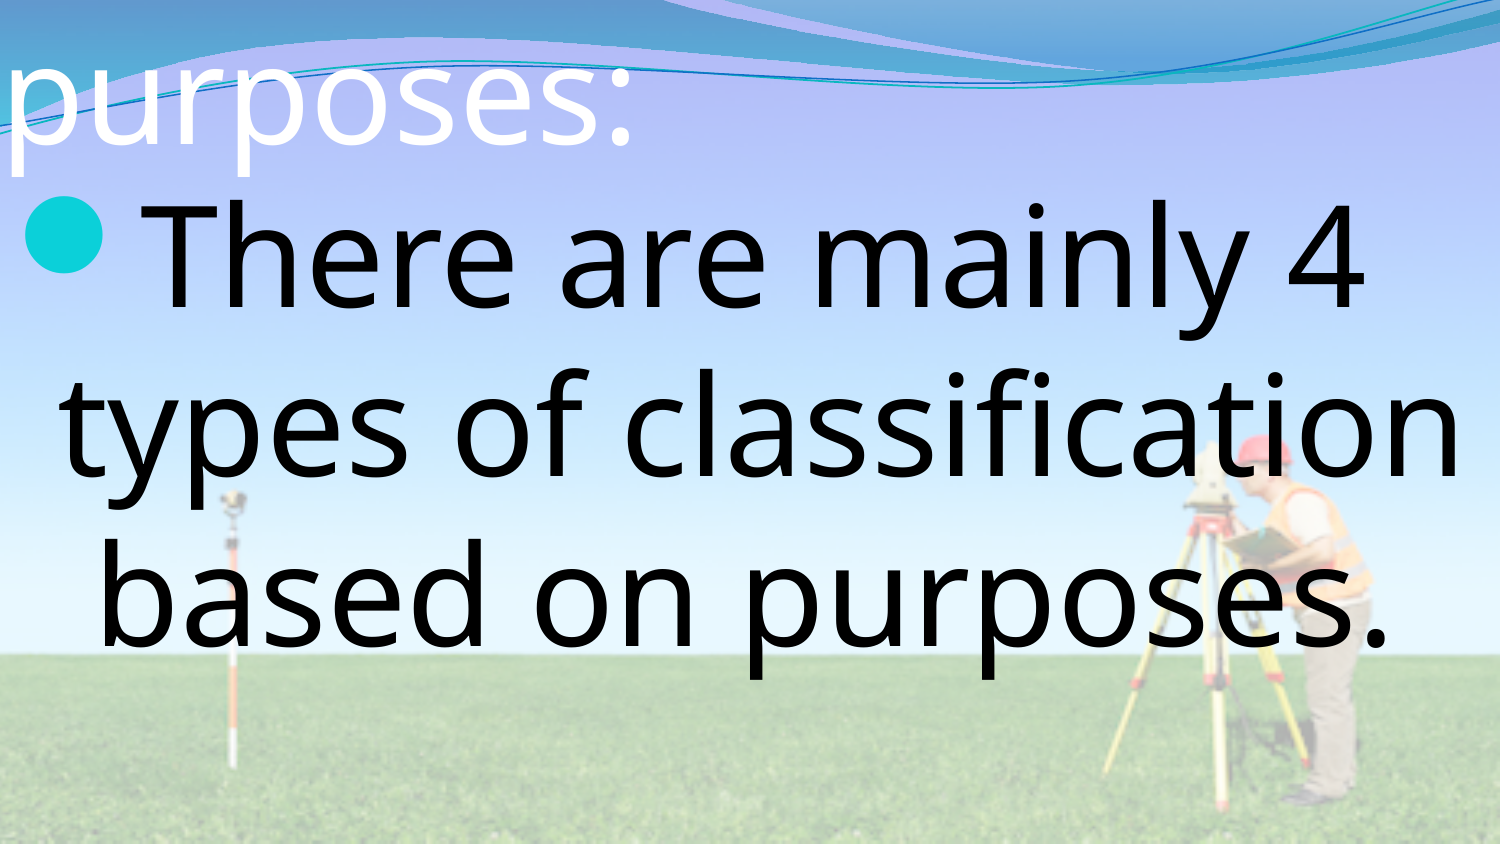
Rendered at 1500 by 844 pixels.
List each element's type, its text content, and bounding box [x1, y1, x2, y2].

title Classification based on purposes: [0, 0, 1500, 159]
list There are mainly 4 types of classification based on purposes. [0, 159, 1500, 844]
